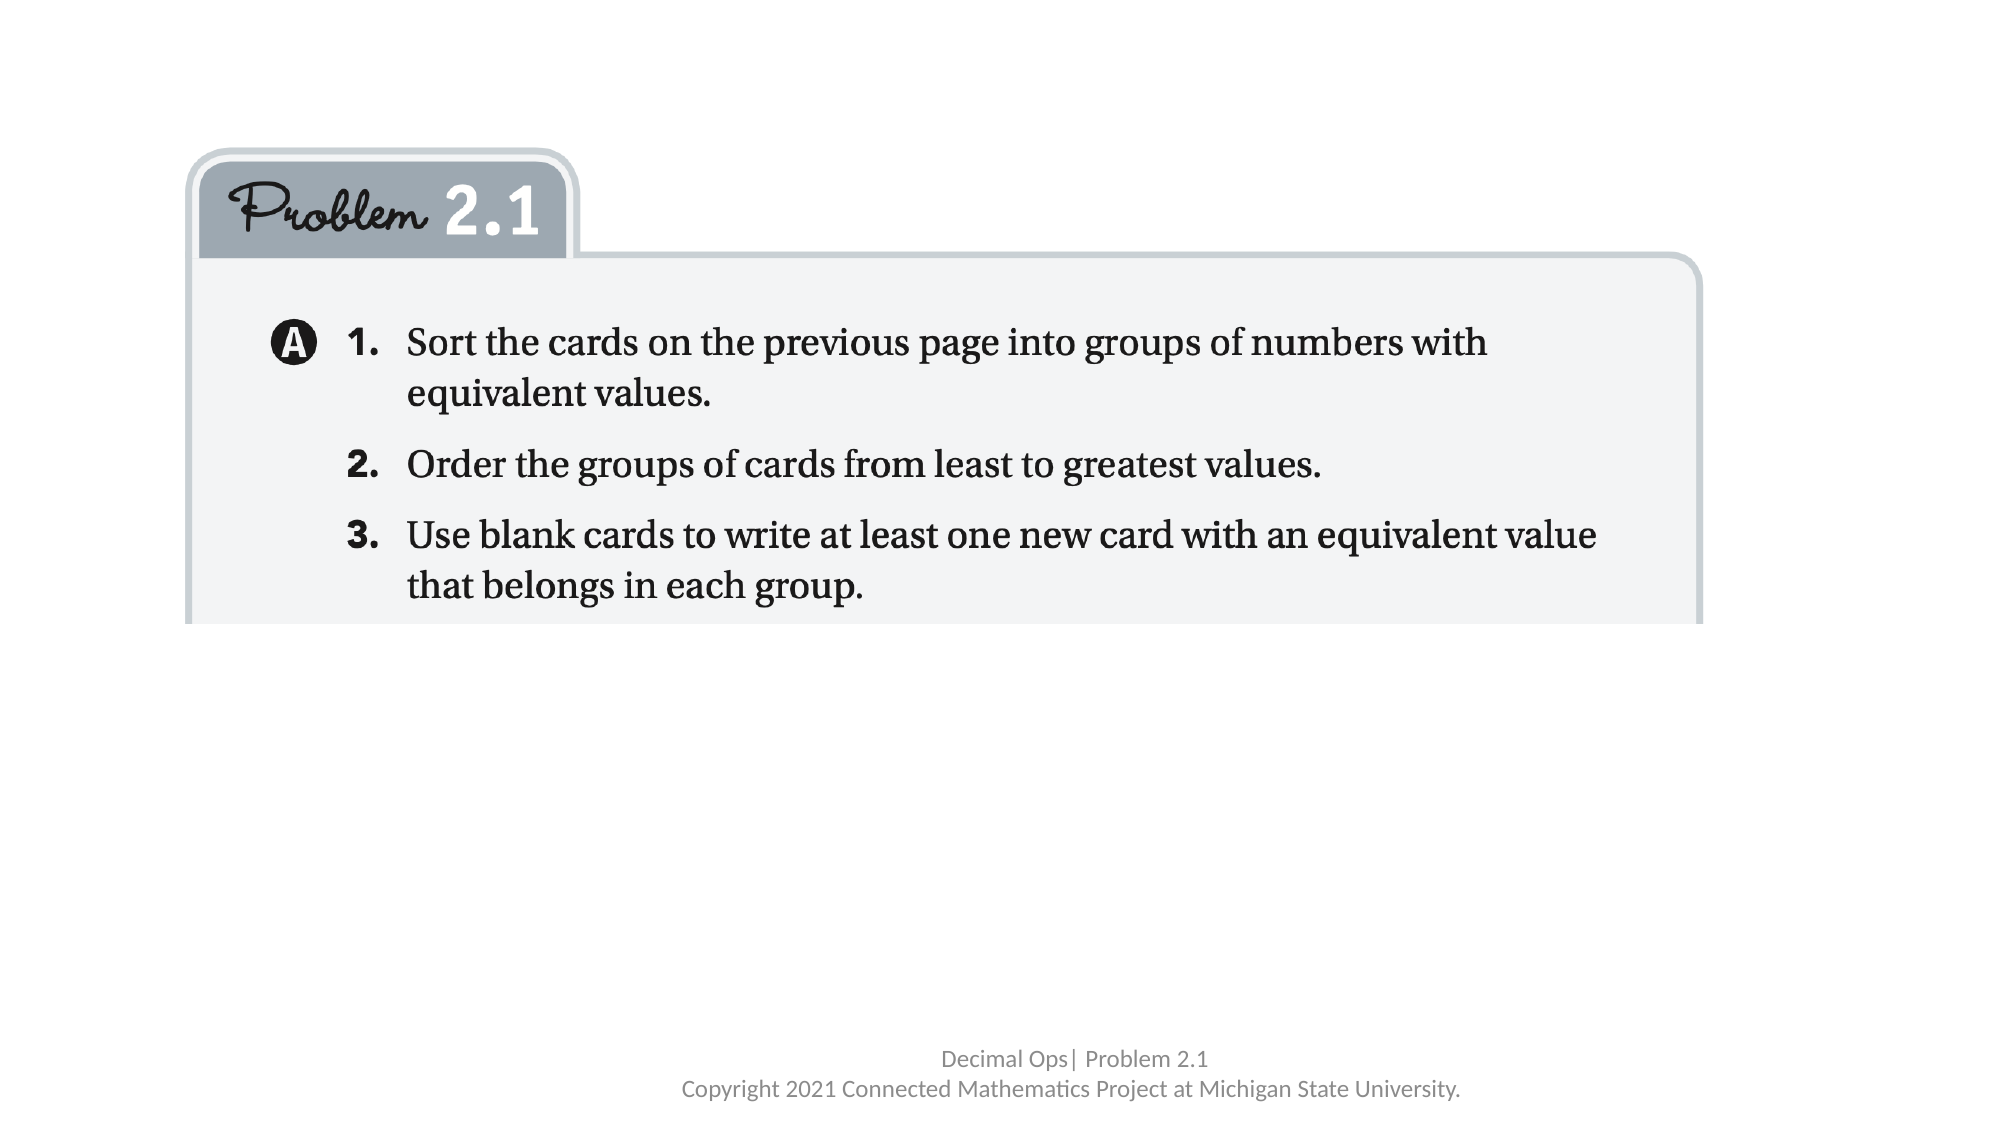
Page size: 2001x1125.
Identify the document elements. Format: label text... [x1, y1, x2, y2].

footer Decimal Ops| Problem 2.1 Copyright 2021 Connected Mathematics Project at Michigan State University. [662, 1042, 1489, 1103]
picture [174, 139, 1712, 624]
